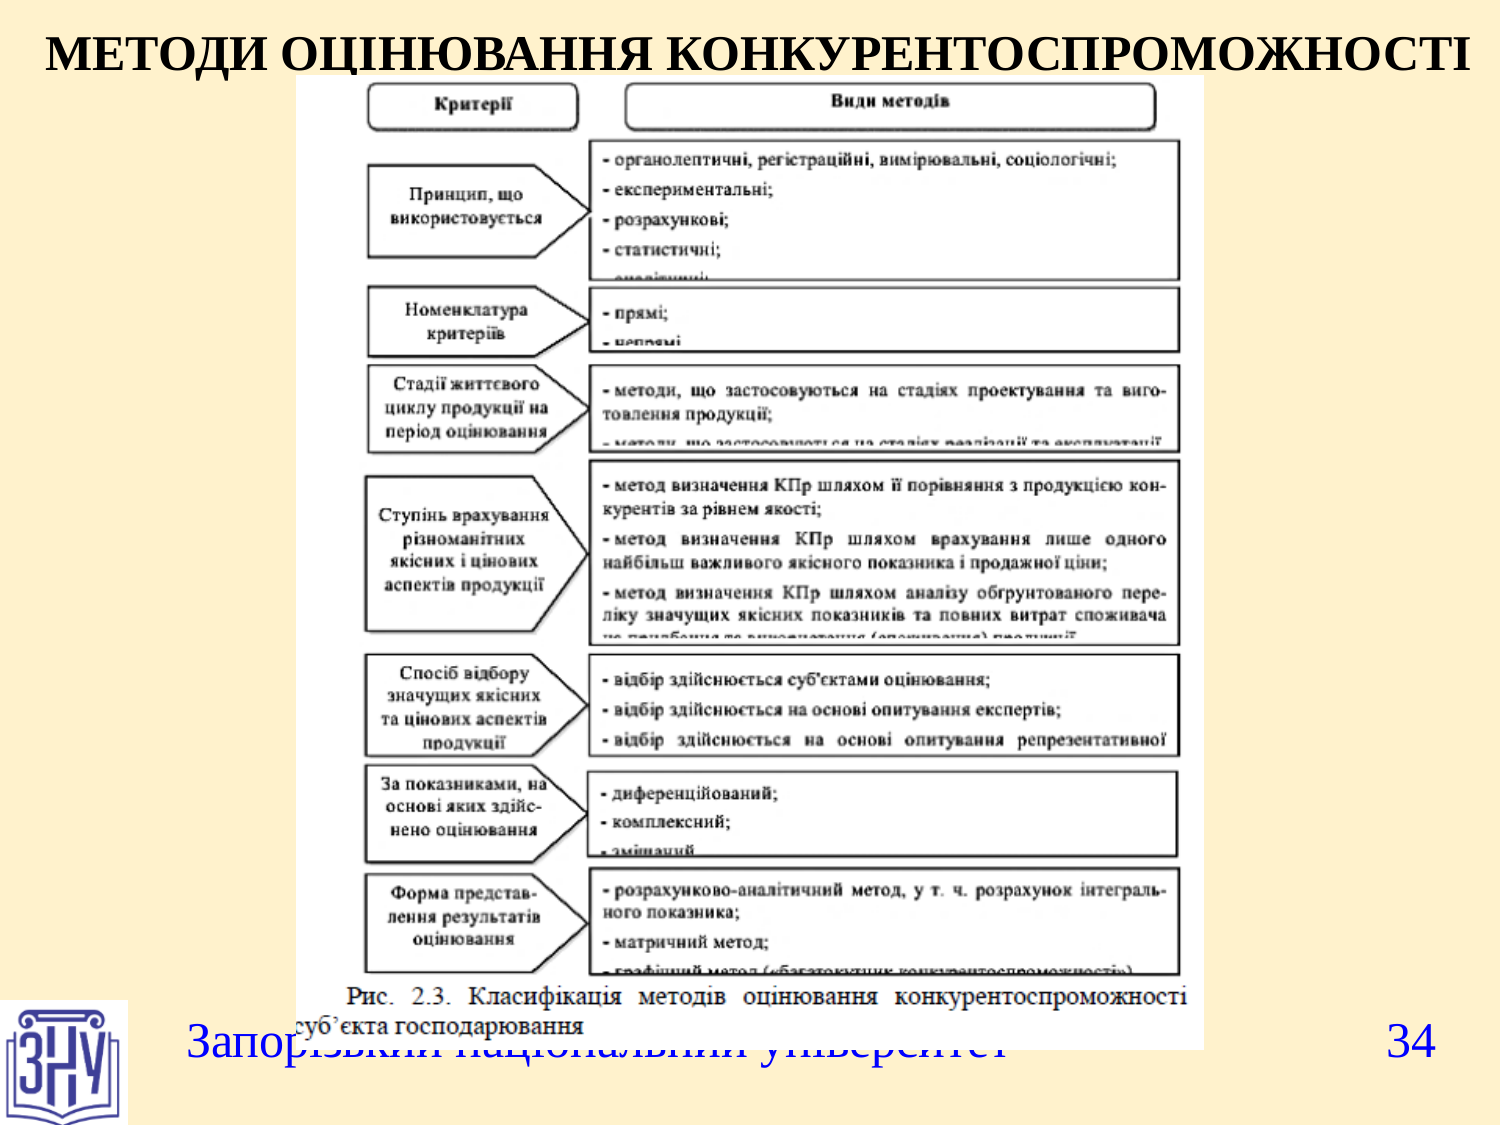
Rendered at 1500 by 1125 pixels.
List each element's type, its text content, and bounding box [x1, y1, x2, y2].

picture [0, 1000, 128, 1125]
text_box МЕТОДИ ОЦІНЮВАННЯ КОНКУРЕНТОСПРОМОЖНОСТІ [0, 0, 1500, 108]
text_box Запорізький національний університет 34 [171, 1000, 1471, 1125]
picture [296, 75, 1204, 1050]
